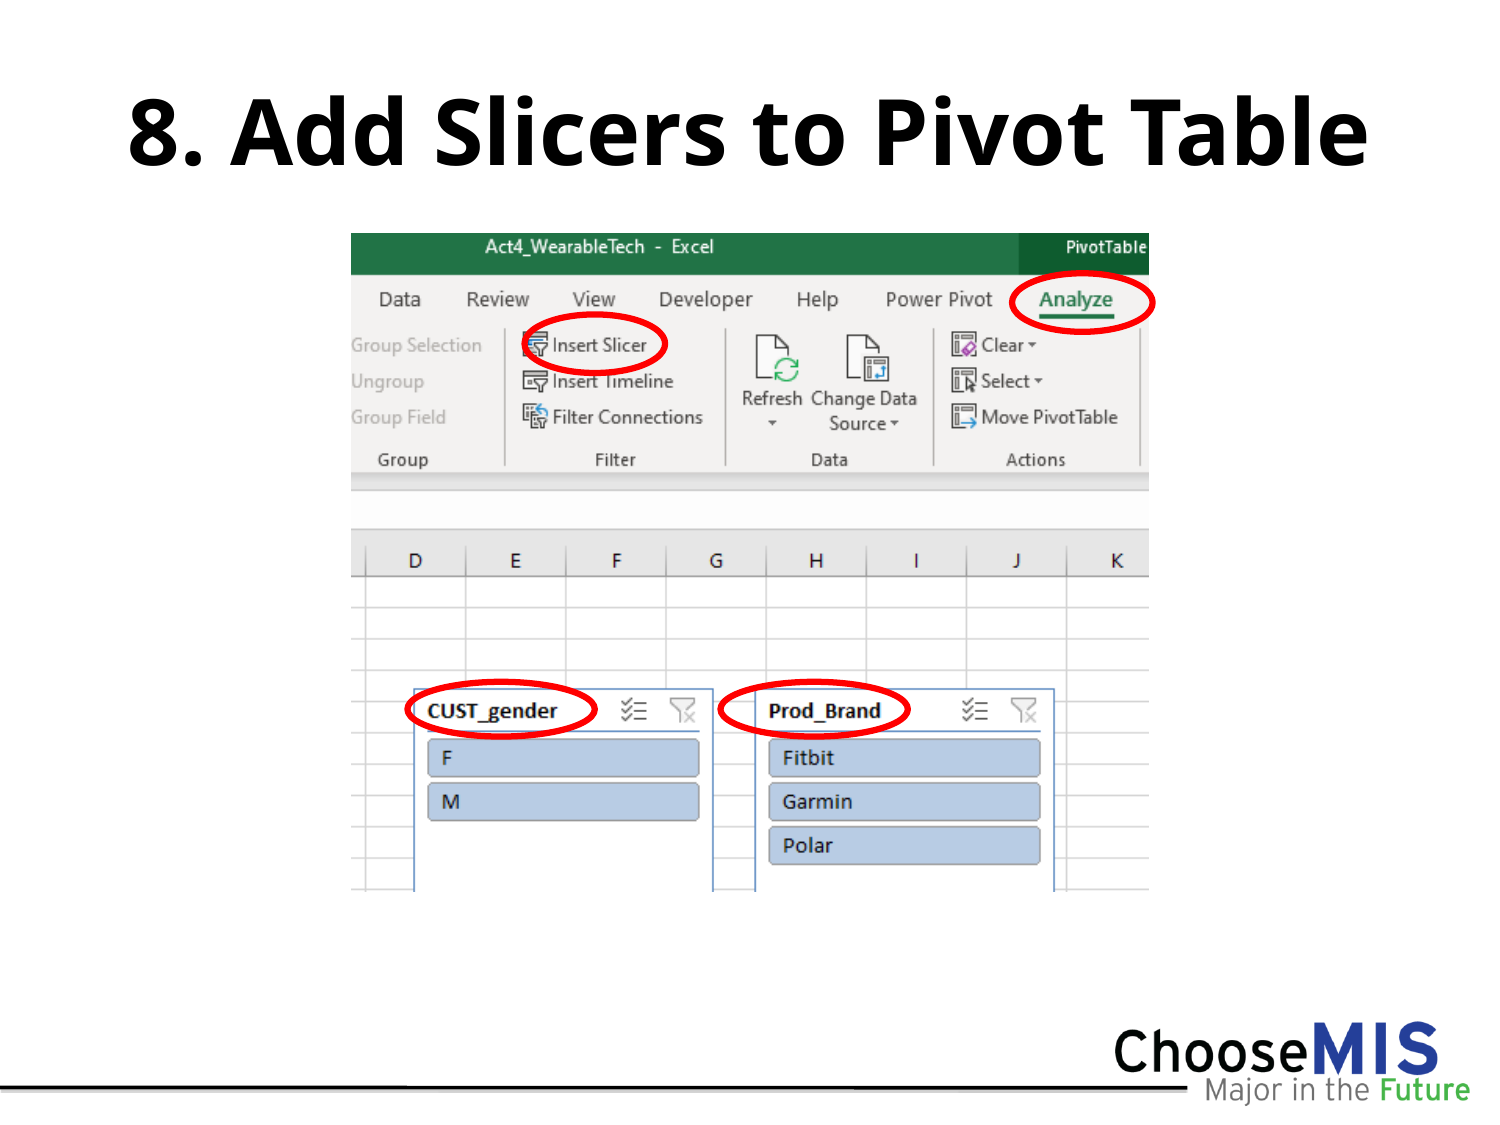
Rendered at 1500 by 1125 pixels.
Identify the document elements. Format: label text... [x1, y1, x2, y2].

picture [1112, 1012, 1472, 1107]
title 8. Add Slicers to Pivot Table [85, 34, 1415, 223]
picture [351, 233, 1149, 892]
